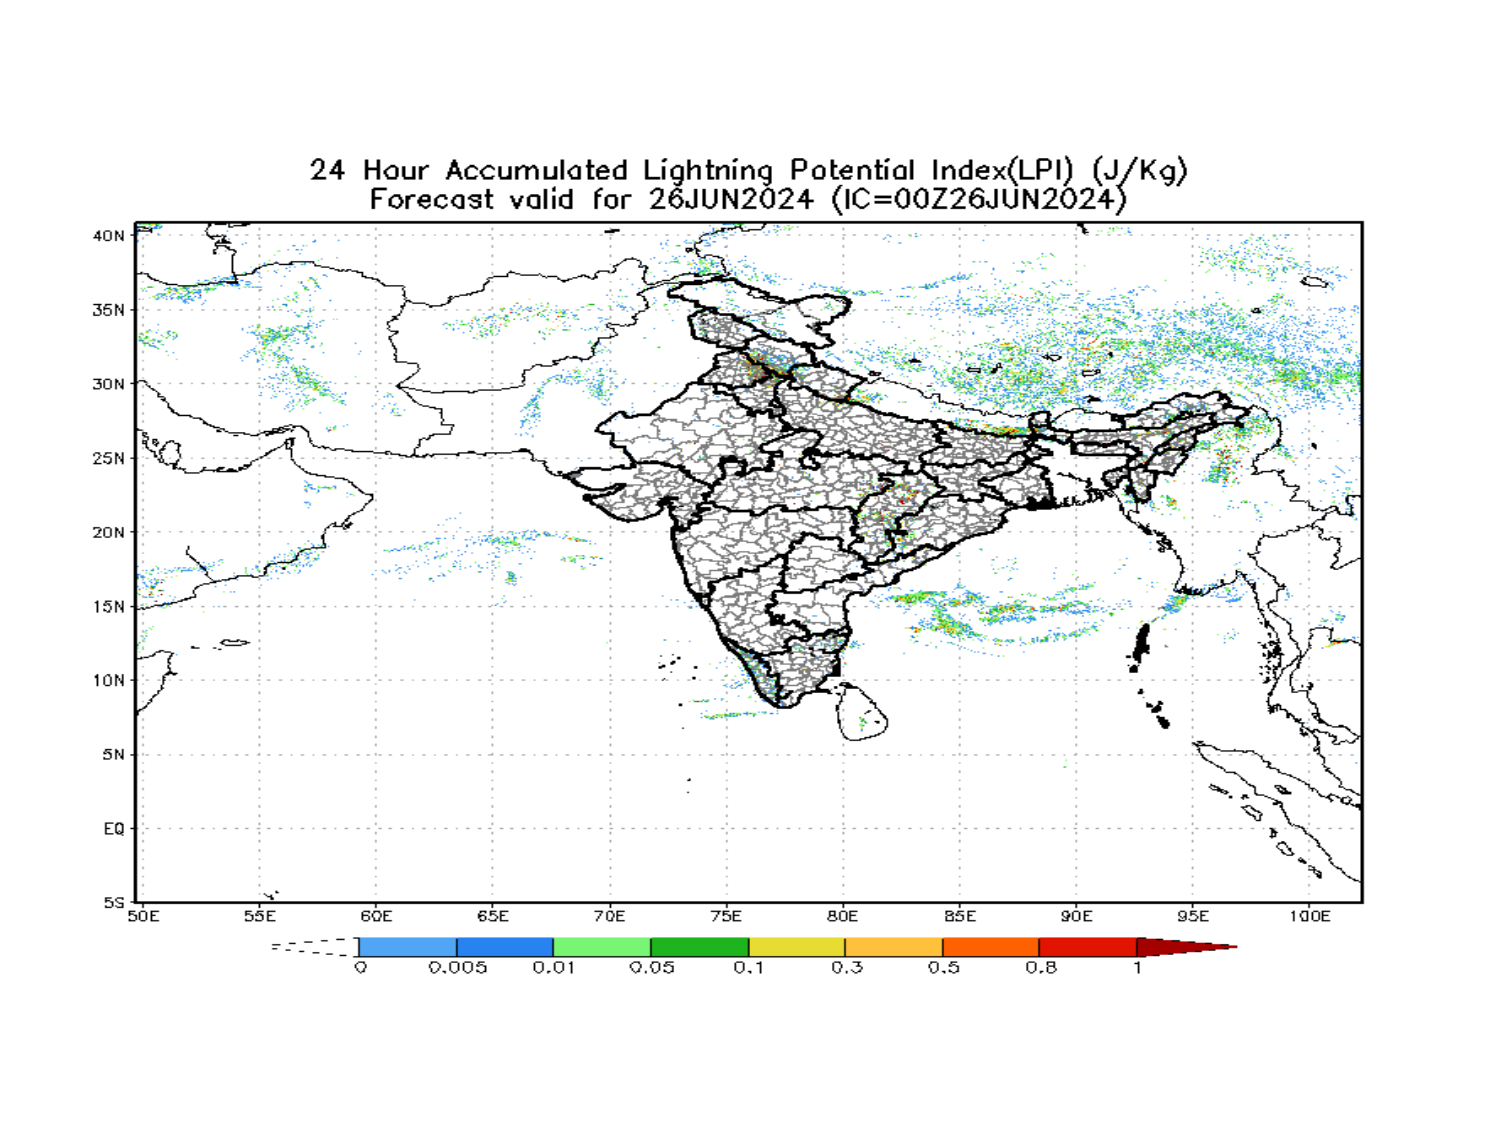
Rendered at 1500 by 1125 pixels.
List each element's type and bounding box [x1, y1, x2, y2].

picture [74, 149, 1426, 976]
